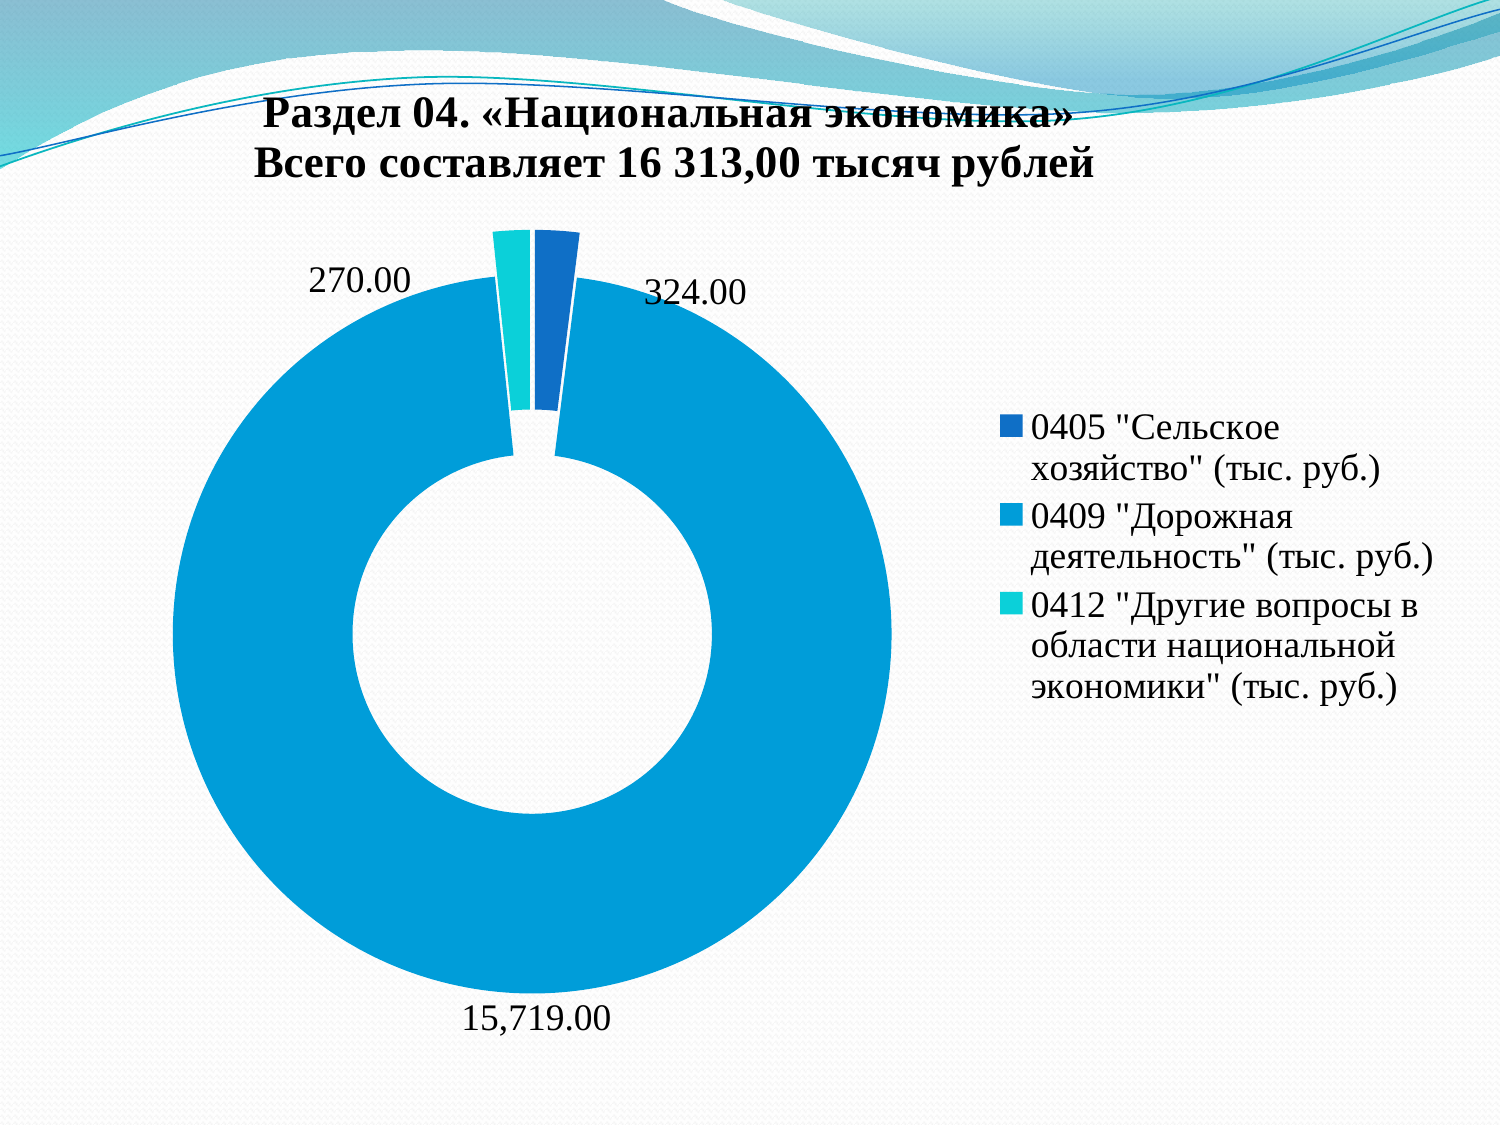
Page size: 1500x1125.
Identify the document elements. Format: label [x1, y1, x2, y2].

chart [76, 54, 1459, 1059]
